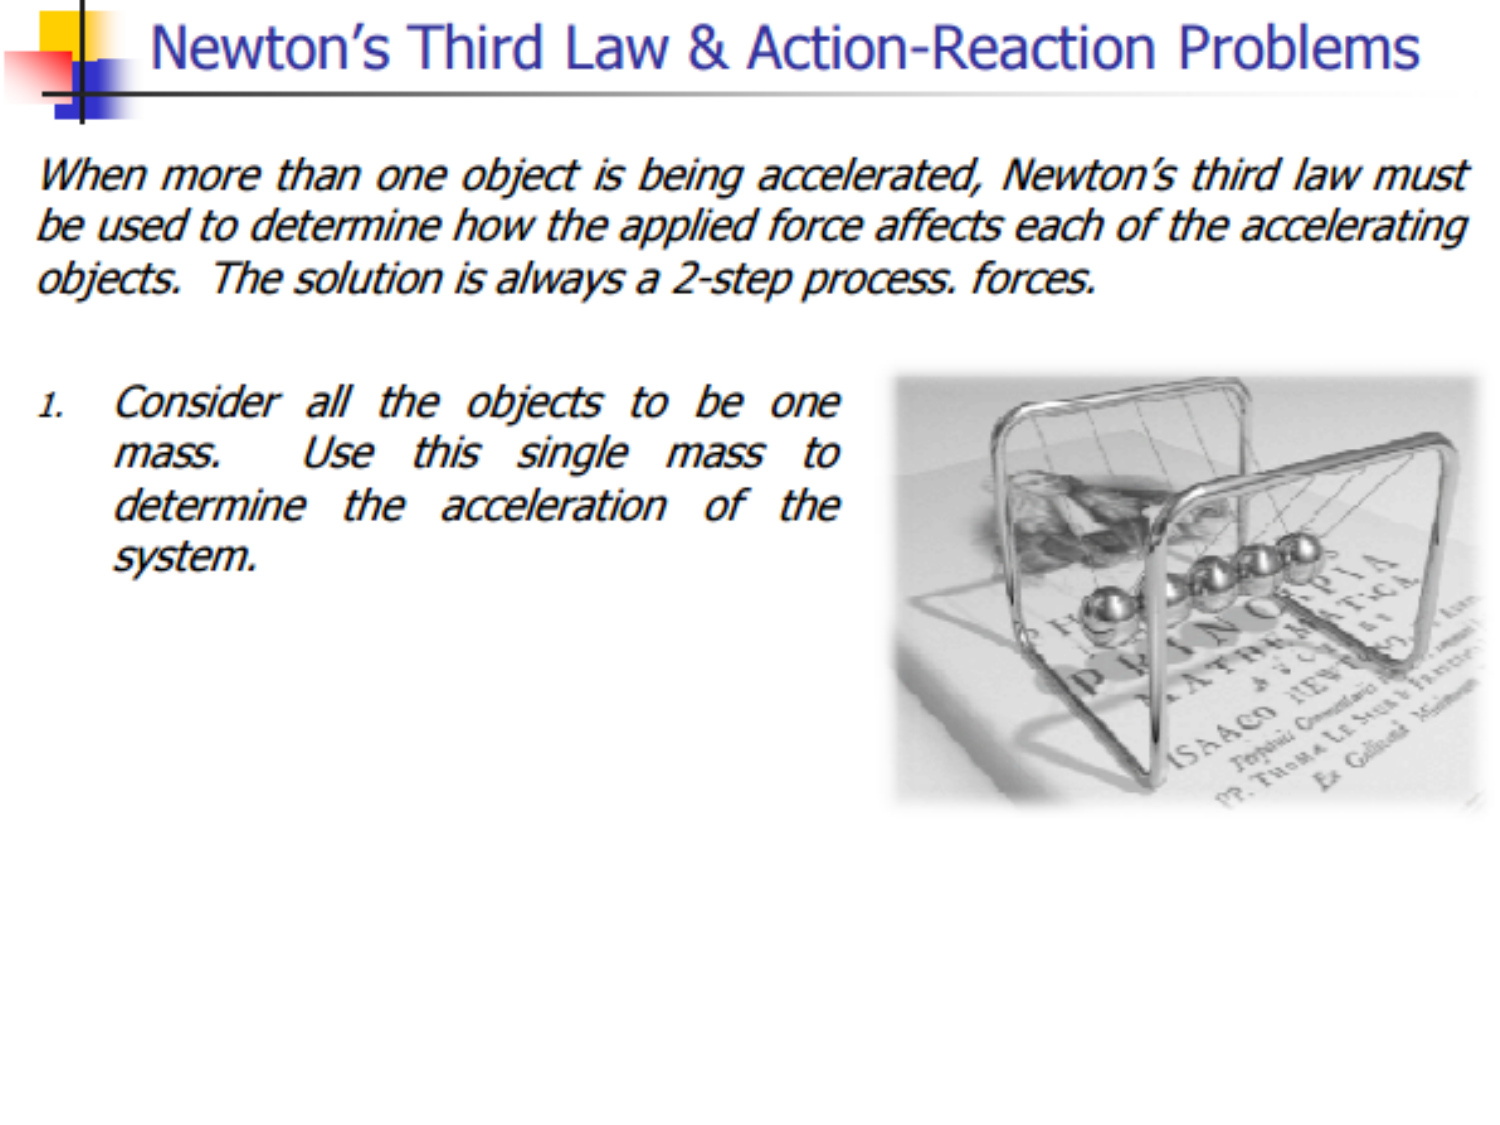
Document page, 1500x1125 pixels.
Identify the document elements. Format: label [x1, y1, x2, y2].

picture [0, 0, 1500, 849]
